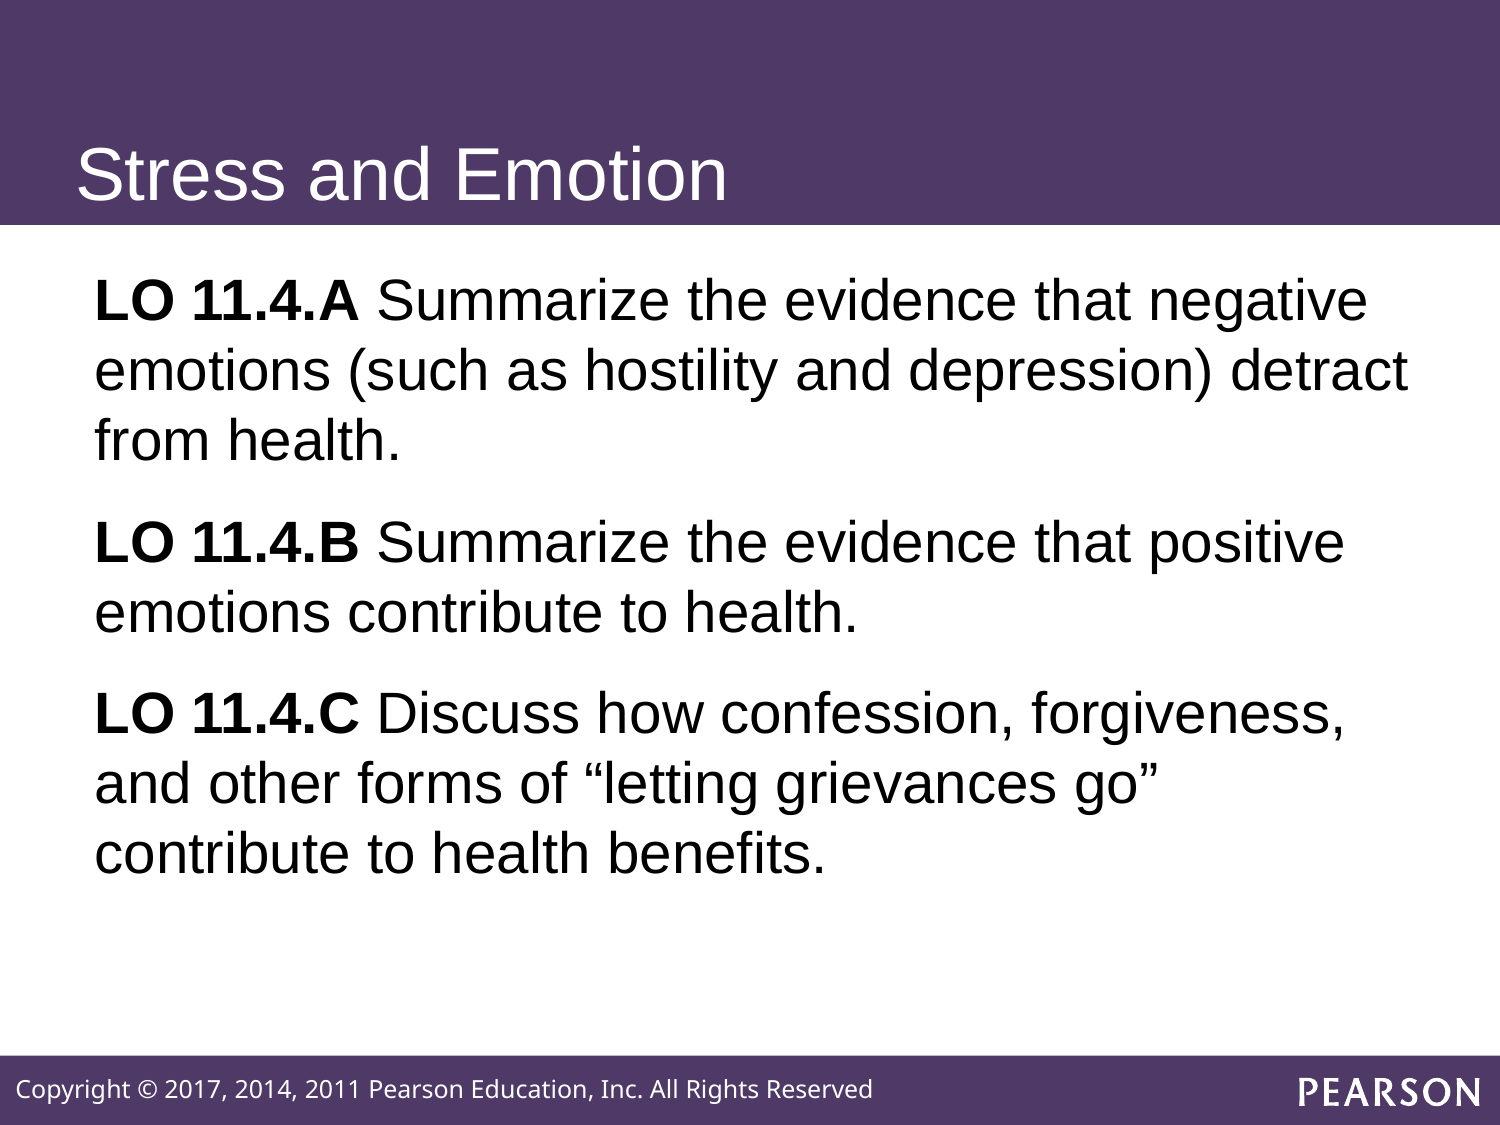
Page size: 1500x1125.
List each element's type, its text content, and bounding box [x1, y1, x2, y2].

title Stress and Emotion [75, 35, 1425, 216]
list LO 11.4.A Summarize the evidence that negative emotions (such as hostility and depression) detract from health. LO 11.4.B Summarize the evidence that positive emotions contribute to health. LO 11.4.C Discuss how confession, forgiveness, and other forms of “letting grievances go” contribute to health benefits. [75, 262, 1425, 1005]
